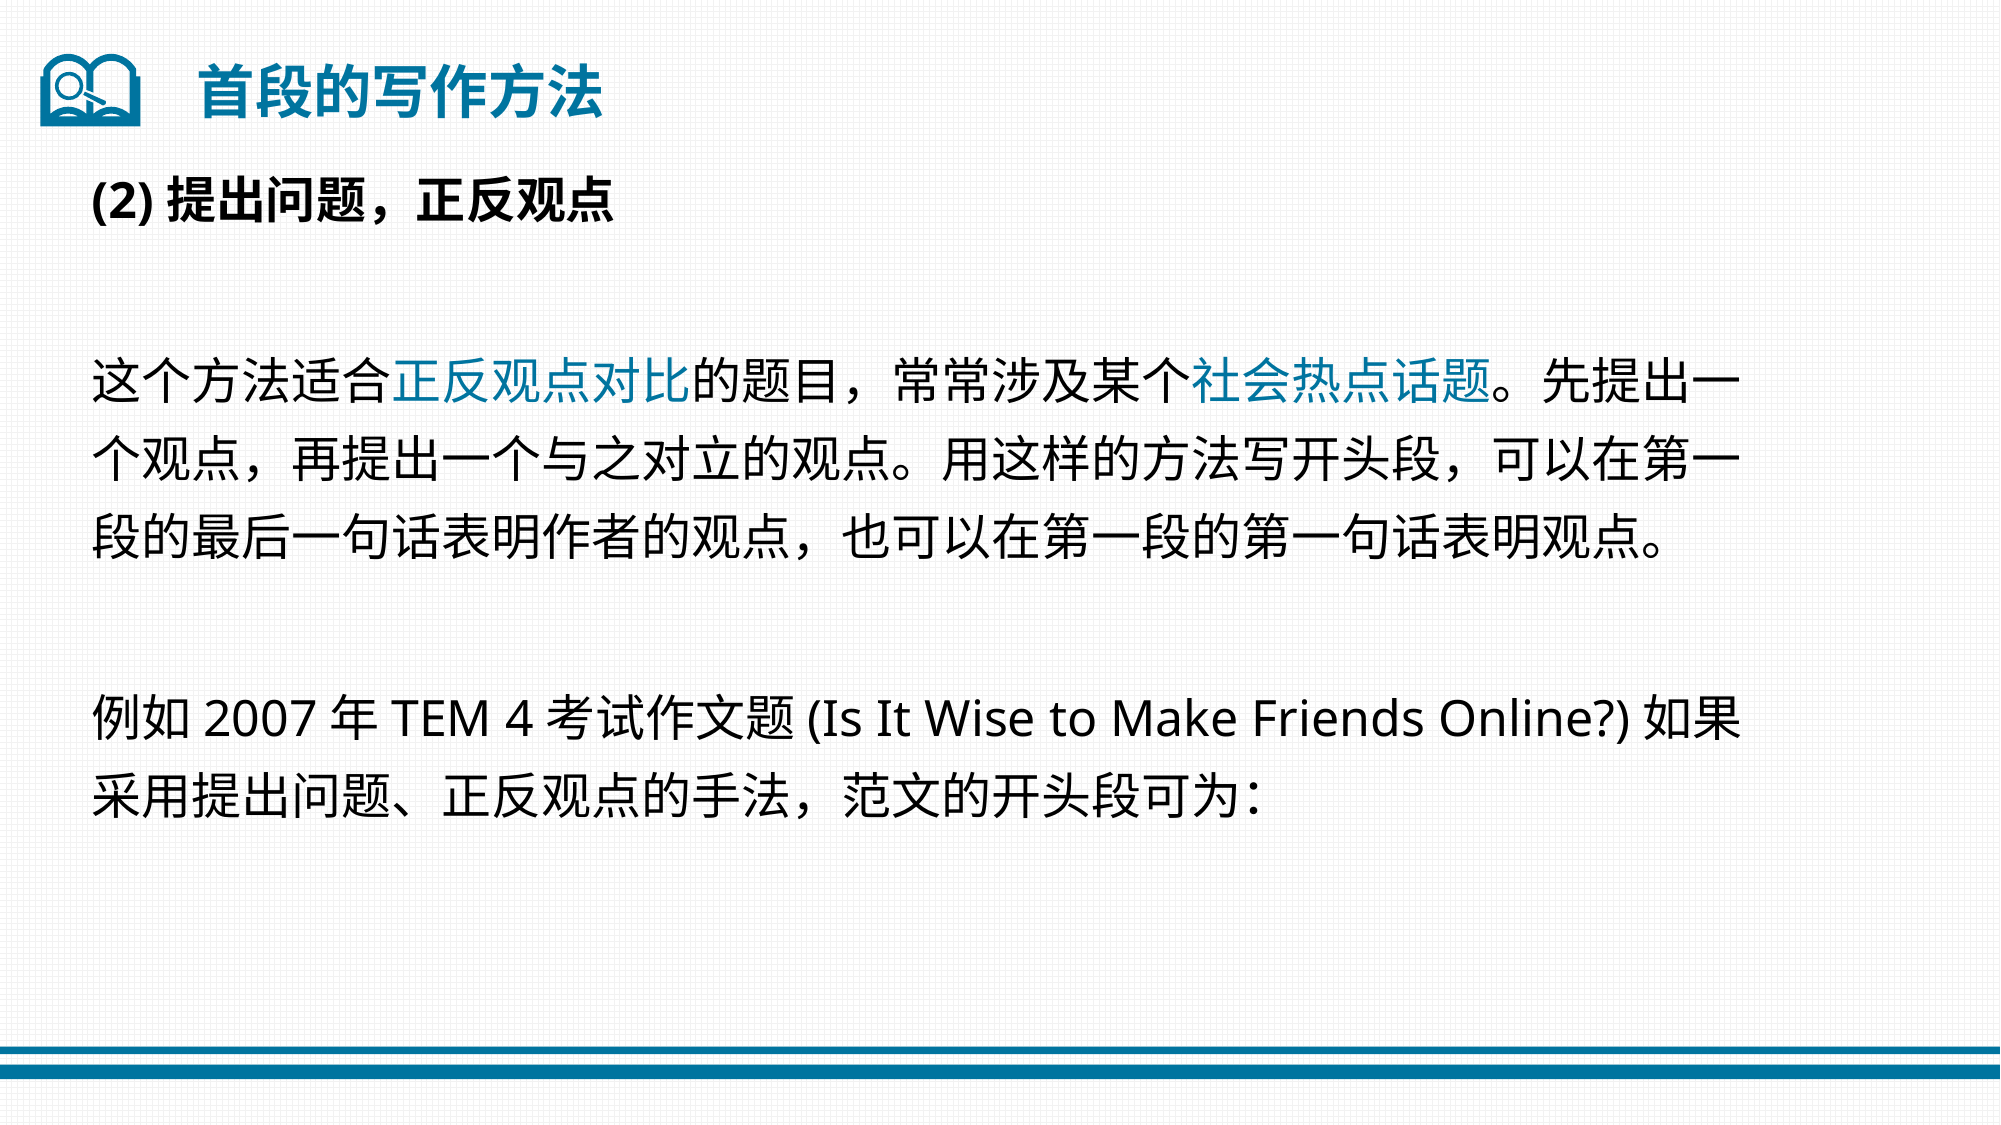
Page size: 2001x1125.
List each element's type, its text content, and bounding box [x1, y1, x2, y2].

text_box (2)提出问题，正反观点 这个方法适合正反观点对比的题目，常常涉及某个社会热点话题。先提出一个观点，再提出一个与之对立的观点。用这样的方法写开头段，可以在第一段的最后一句话表明作者的观点，也可以在第一段的第一句话表明观点。 例如2007年TEM 4考试作文题(Is It Wise to Make Friends Online?)如果采用提出问题、正反观点的手法，范文的开头段可为： [76, 143, 1766, 1014]
list 首段的写作方法 [182, 36, 1238, 143]
